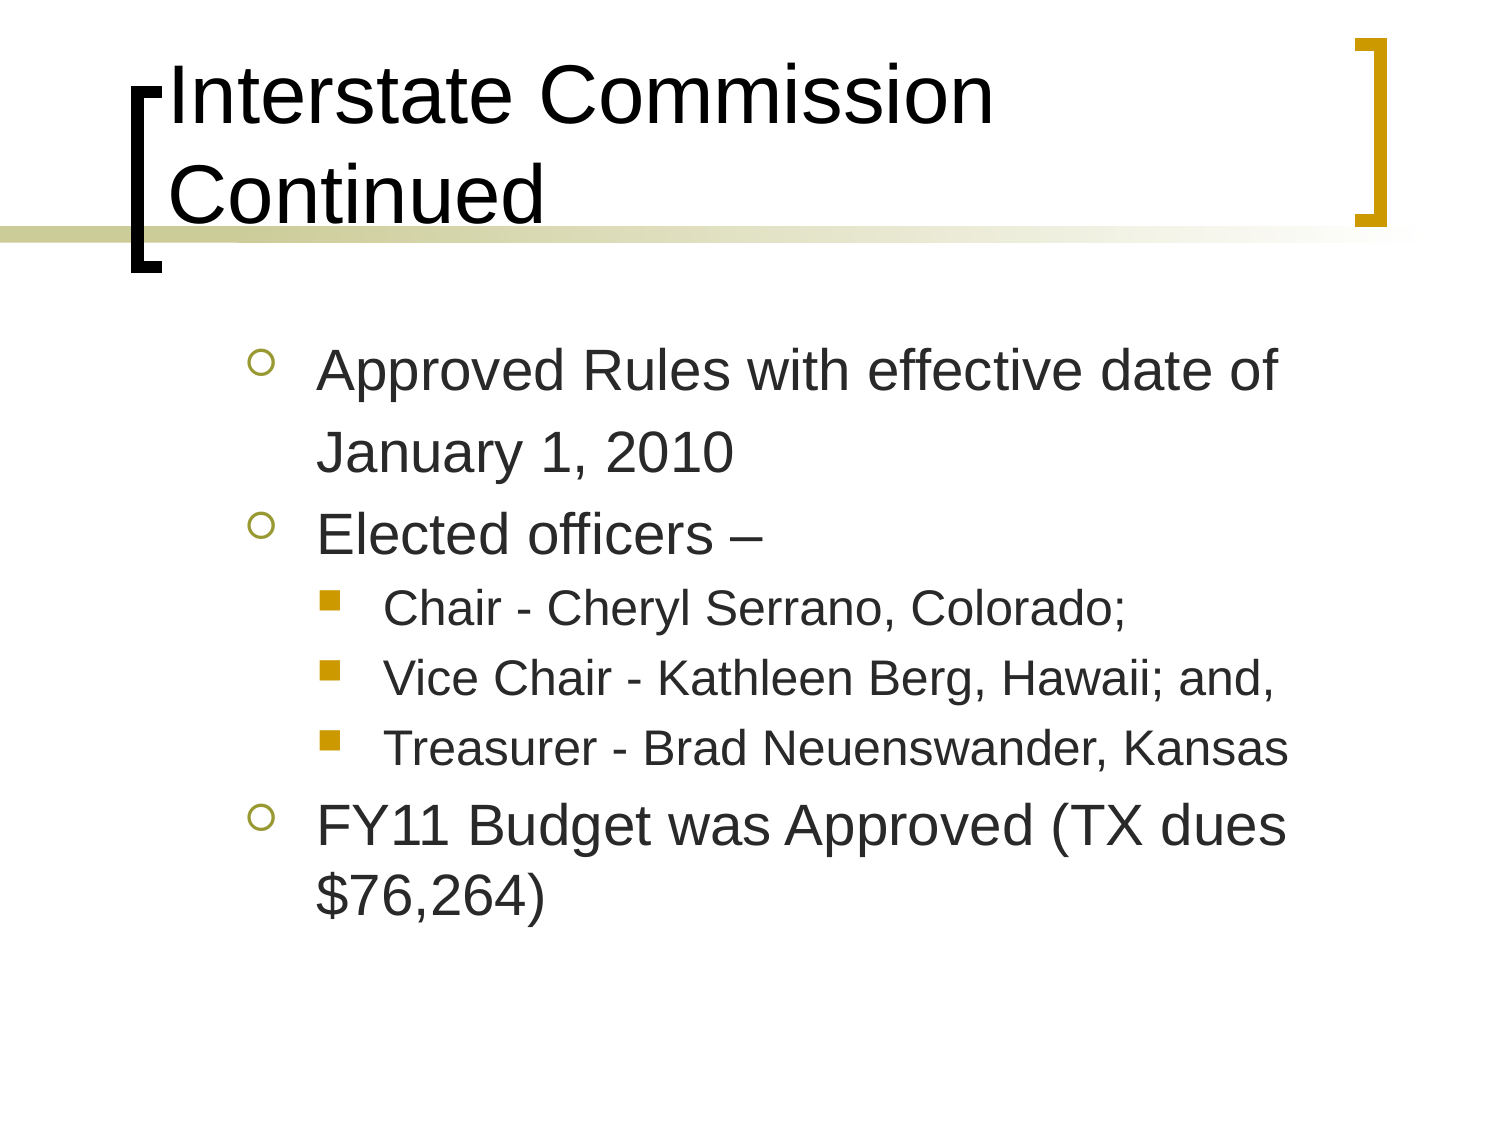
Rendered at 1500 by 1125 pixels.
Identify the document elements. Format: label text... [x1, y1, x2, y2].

list Approved Rules with effective date of January 1, 2010 Elected officers – Chair - Cheryl Serrano, Colorado; Vice Chair - Kathleen Berg, Hawaii; and, Treasurer - Brad Neuenswander, Kansas FY11 Budget was Approved (TX dues $76,264) [155, 324, 1413, 1001]
title Interstate Commission Continued [152, 15, 1328, 248]
